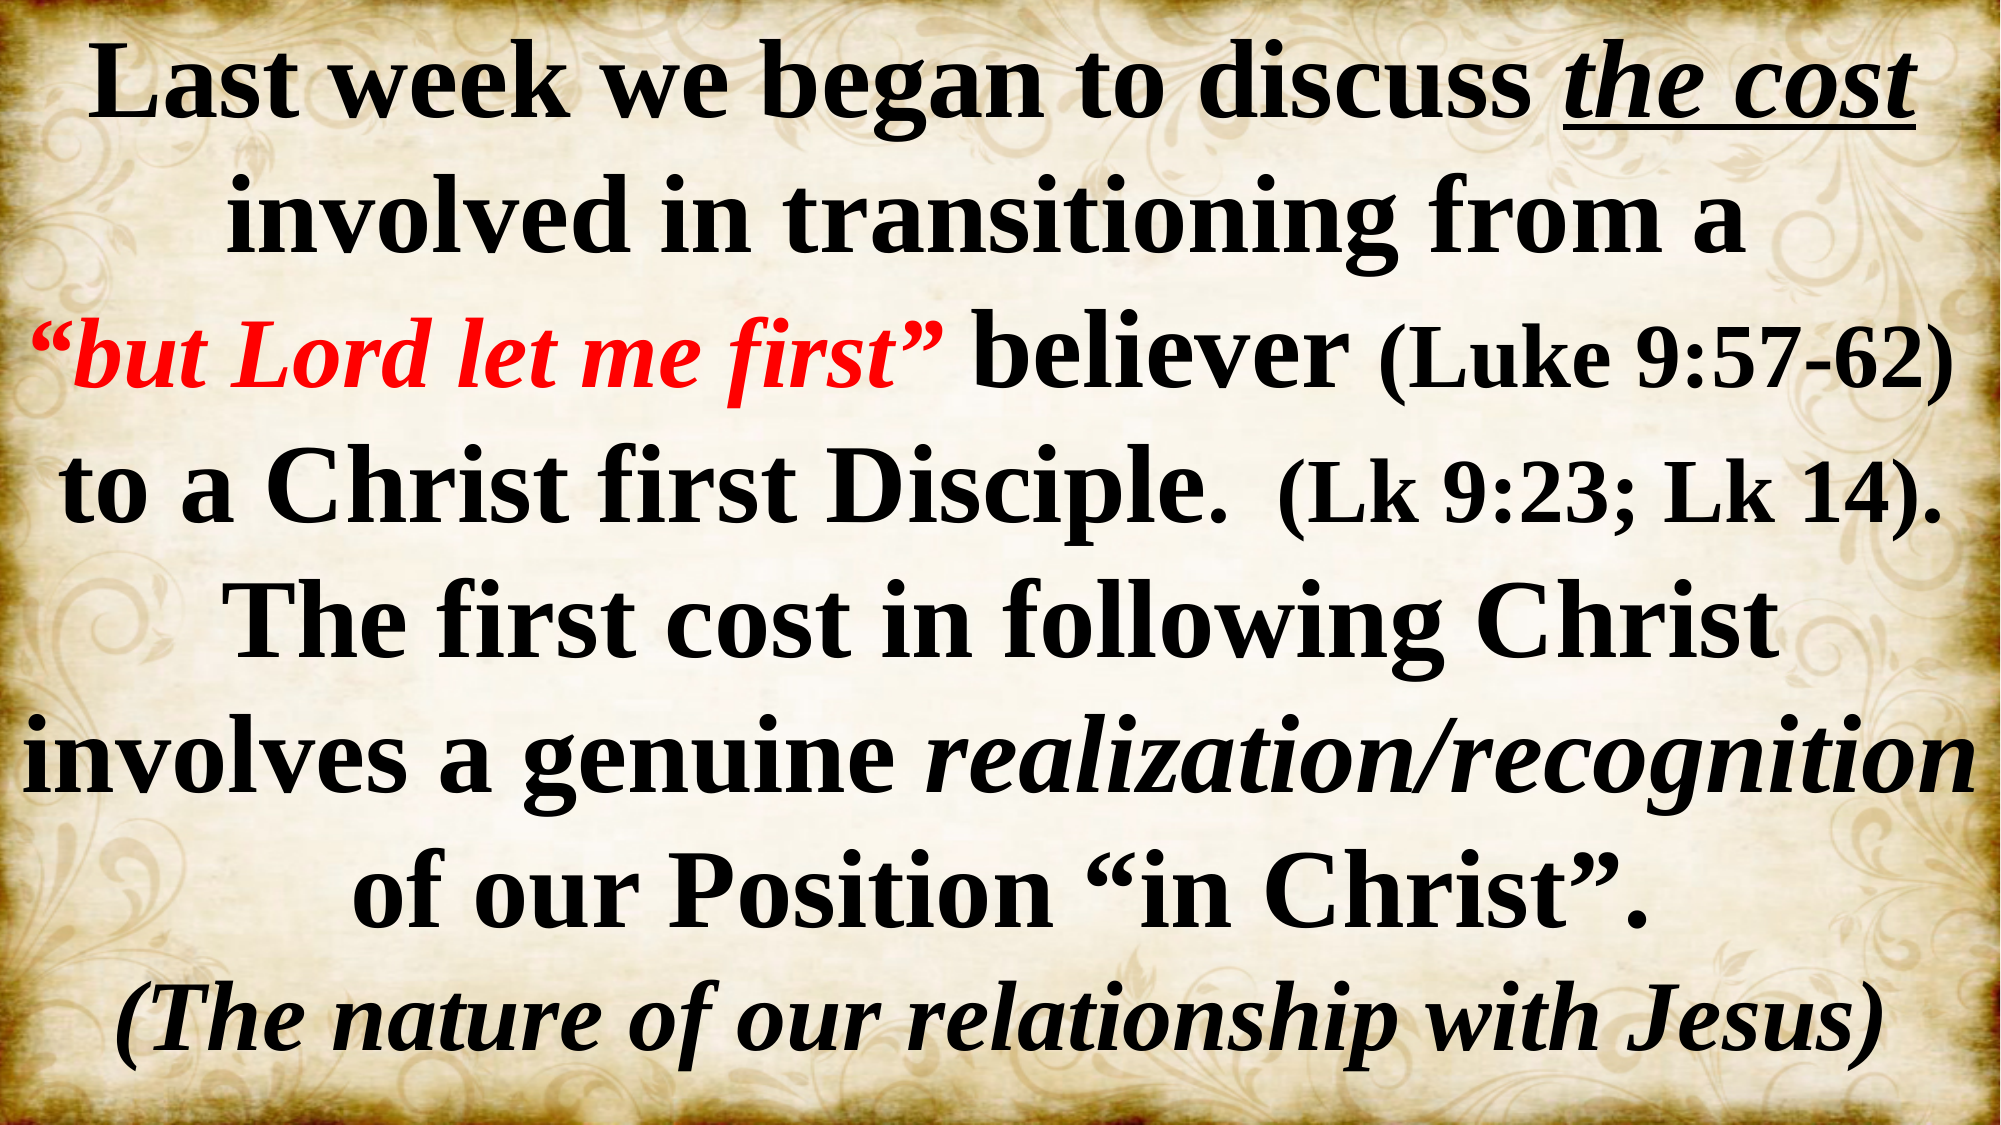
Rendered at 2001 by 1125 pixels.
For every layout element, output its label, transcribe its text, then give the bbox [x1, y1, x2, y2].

picture [0, 0, 2001, 1125]
list Last week we began to discuss the cost involved in transitioning from a “but Lord let me first” believer (Luke 9:57-62) to a Christ first Disciple. (Lk 9:23; Lk 14). The first cost in following Christ involves a genuine realization/recognition of our Position “in Christ”. (The nature of our relationship with Jesus) [1, 0, 2000, 1023]
